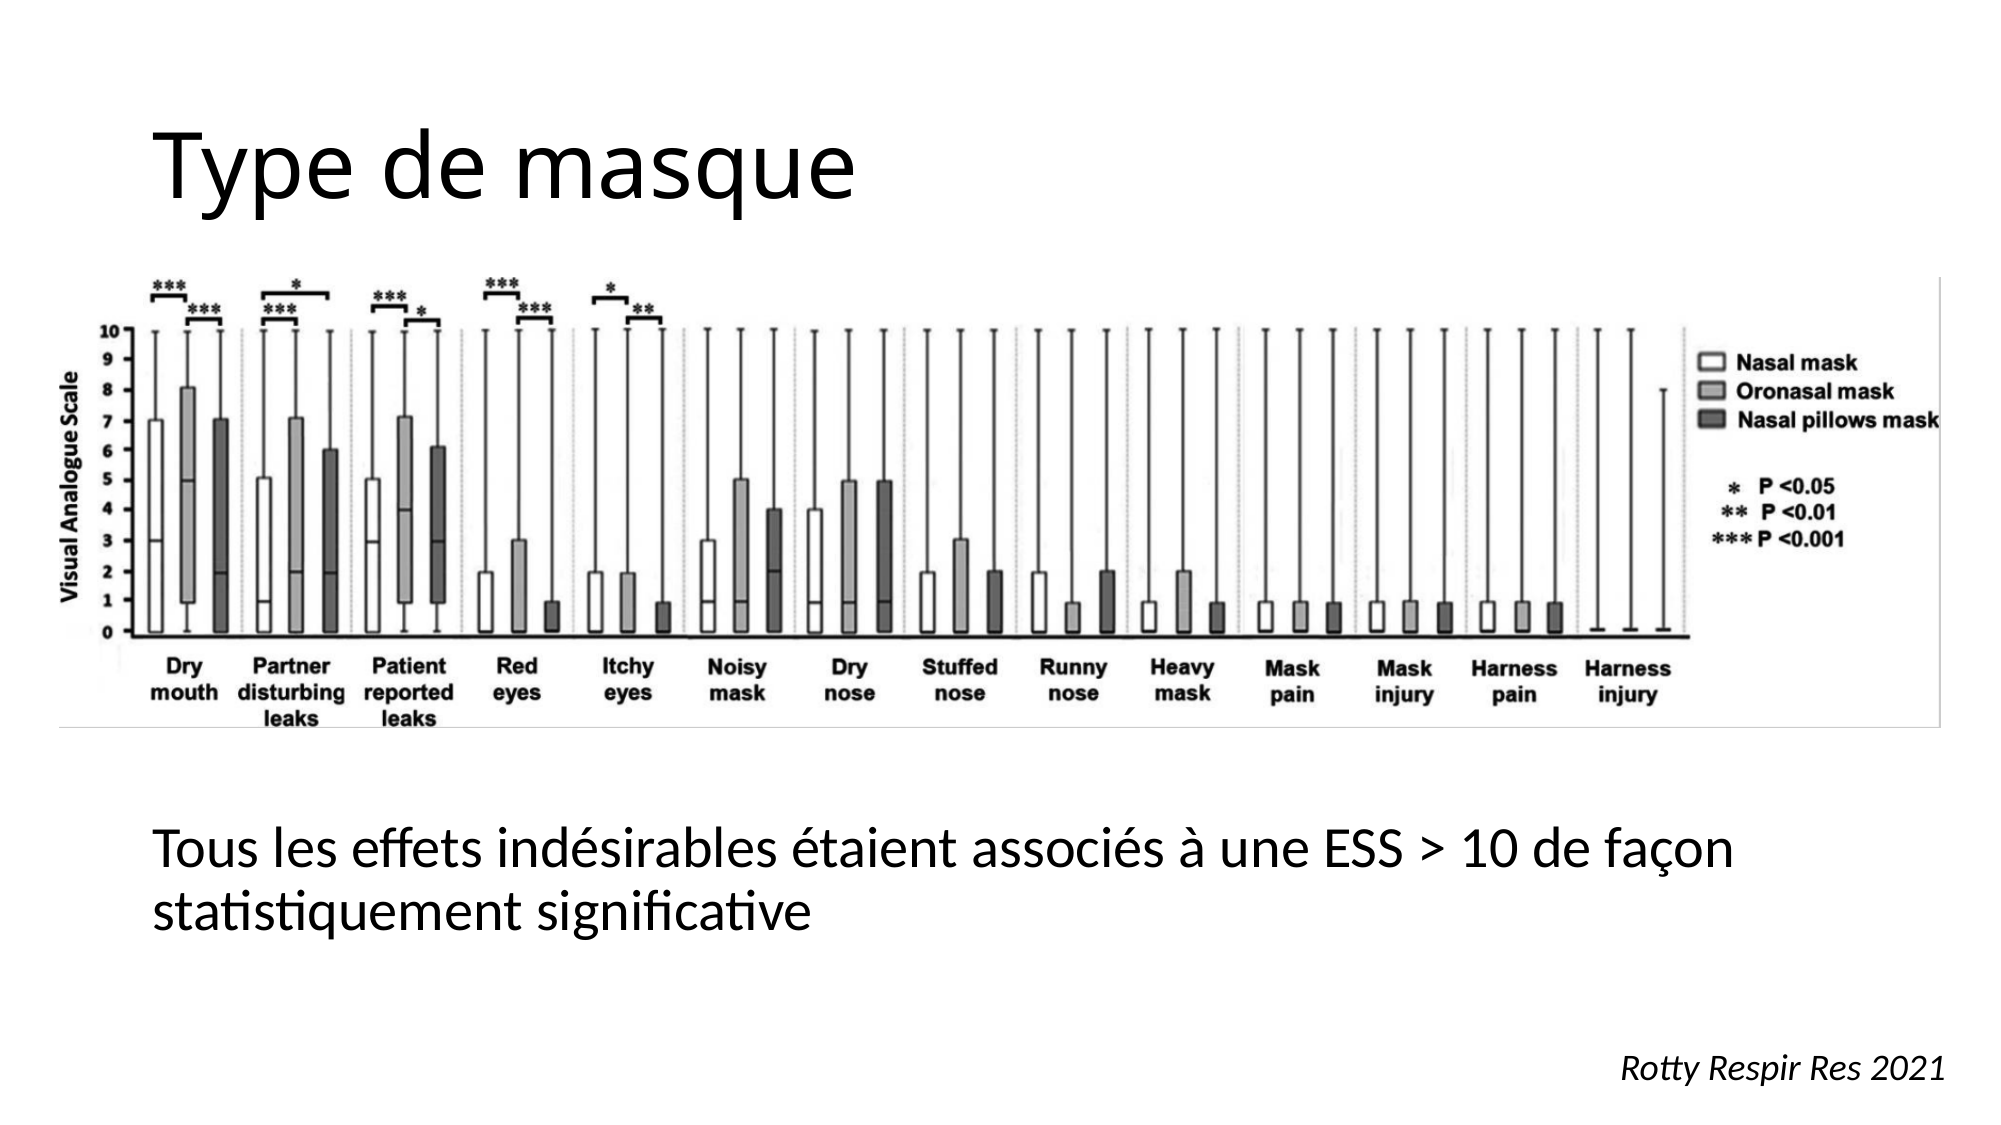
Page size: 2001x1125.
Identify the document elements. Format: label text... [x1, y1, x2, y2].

title Type de masque [137, 59, 1863, 277]
picture [59, 277, 1941, 728]
text_box Rotty Respir Res 2021 [1605, 1035, 2000, 1096]
list Tous les effets indésirables étaient associés à une ESS > 10 de façon statistiquement significative [137, 728, 1863, 1014]
